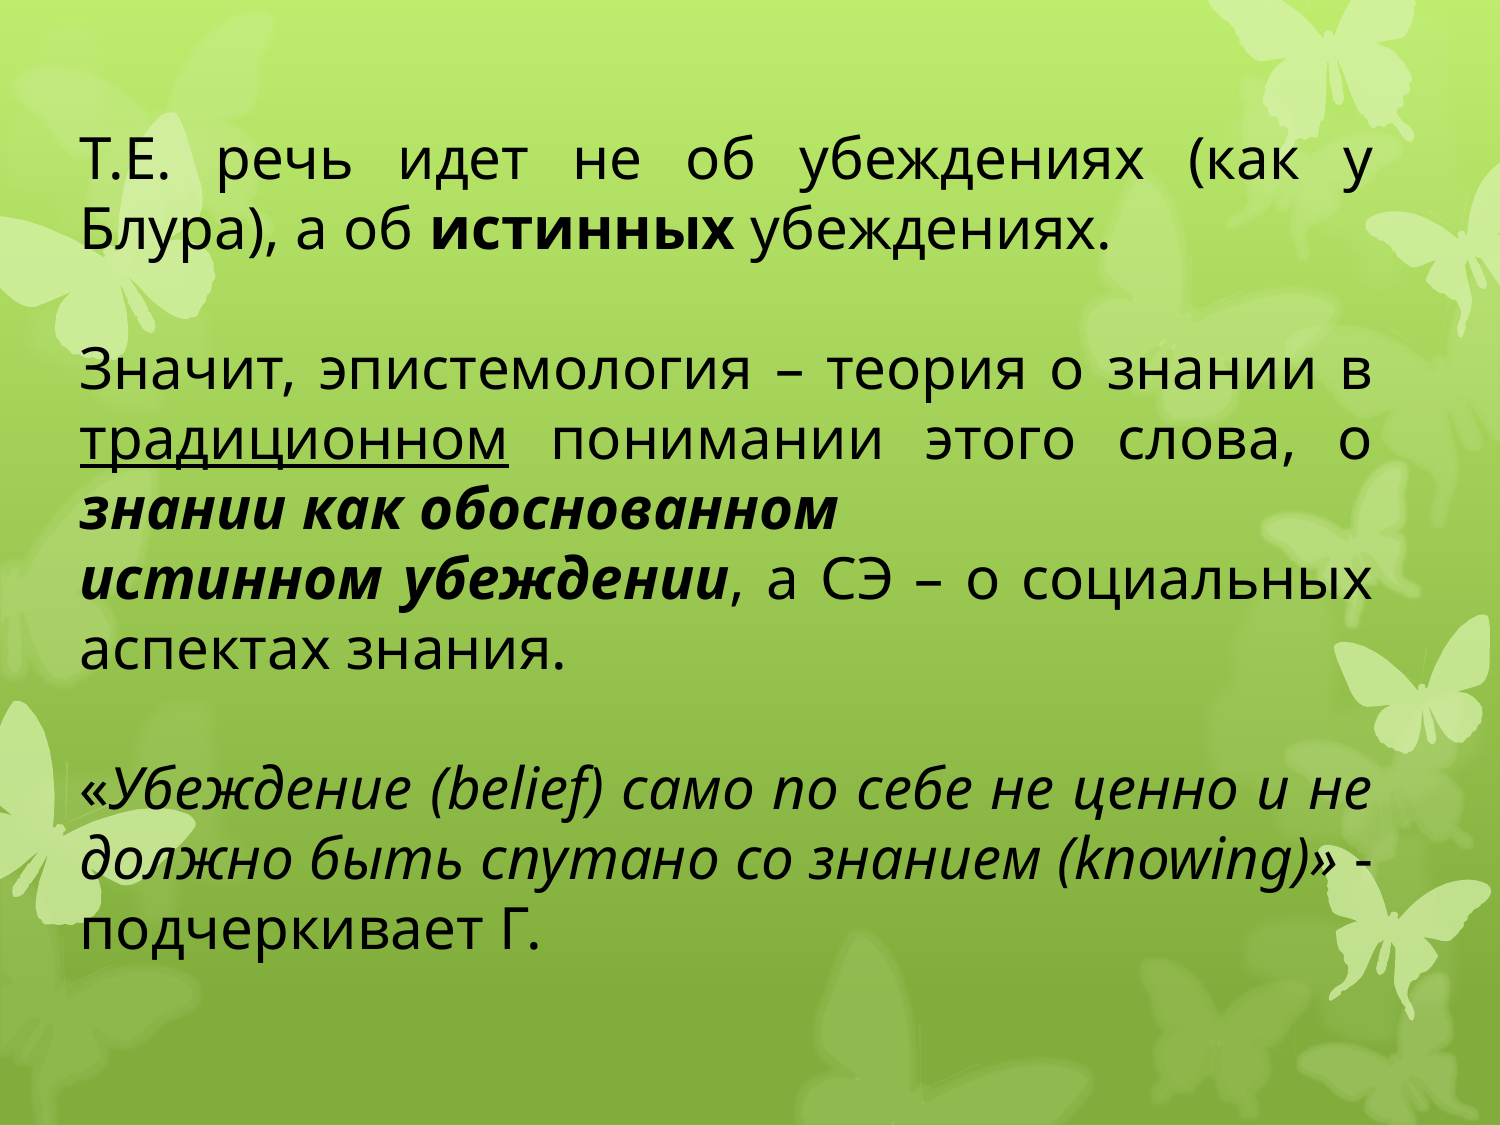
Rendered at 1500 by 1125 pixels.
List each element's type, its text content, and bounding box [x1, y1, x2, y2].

text_box Т.Е. речь идет не об убеждениях (как у Блура), а об истинных убеждениях. Значит, эпистемология – теория о знании в традиционном понимании этого слова, о знании как обоснованном истинном убеждении, а СЭ – о социальных аспектах знания. «Убеждение (belief) само по себе не ценно и не должно быть спутано со знанием (knowing)» - подчеркивает Г. [64, 113, 1388, 969]
